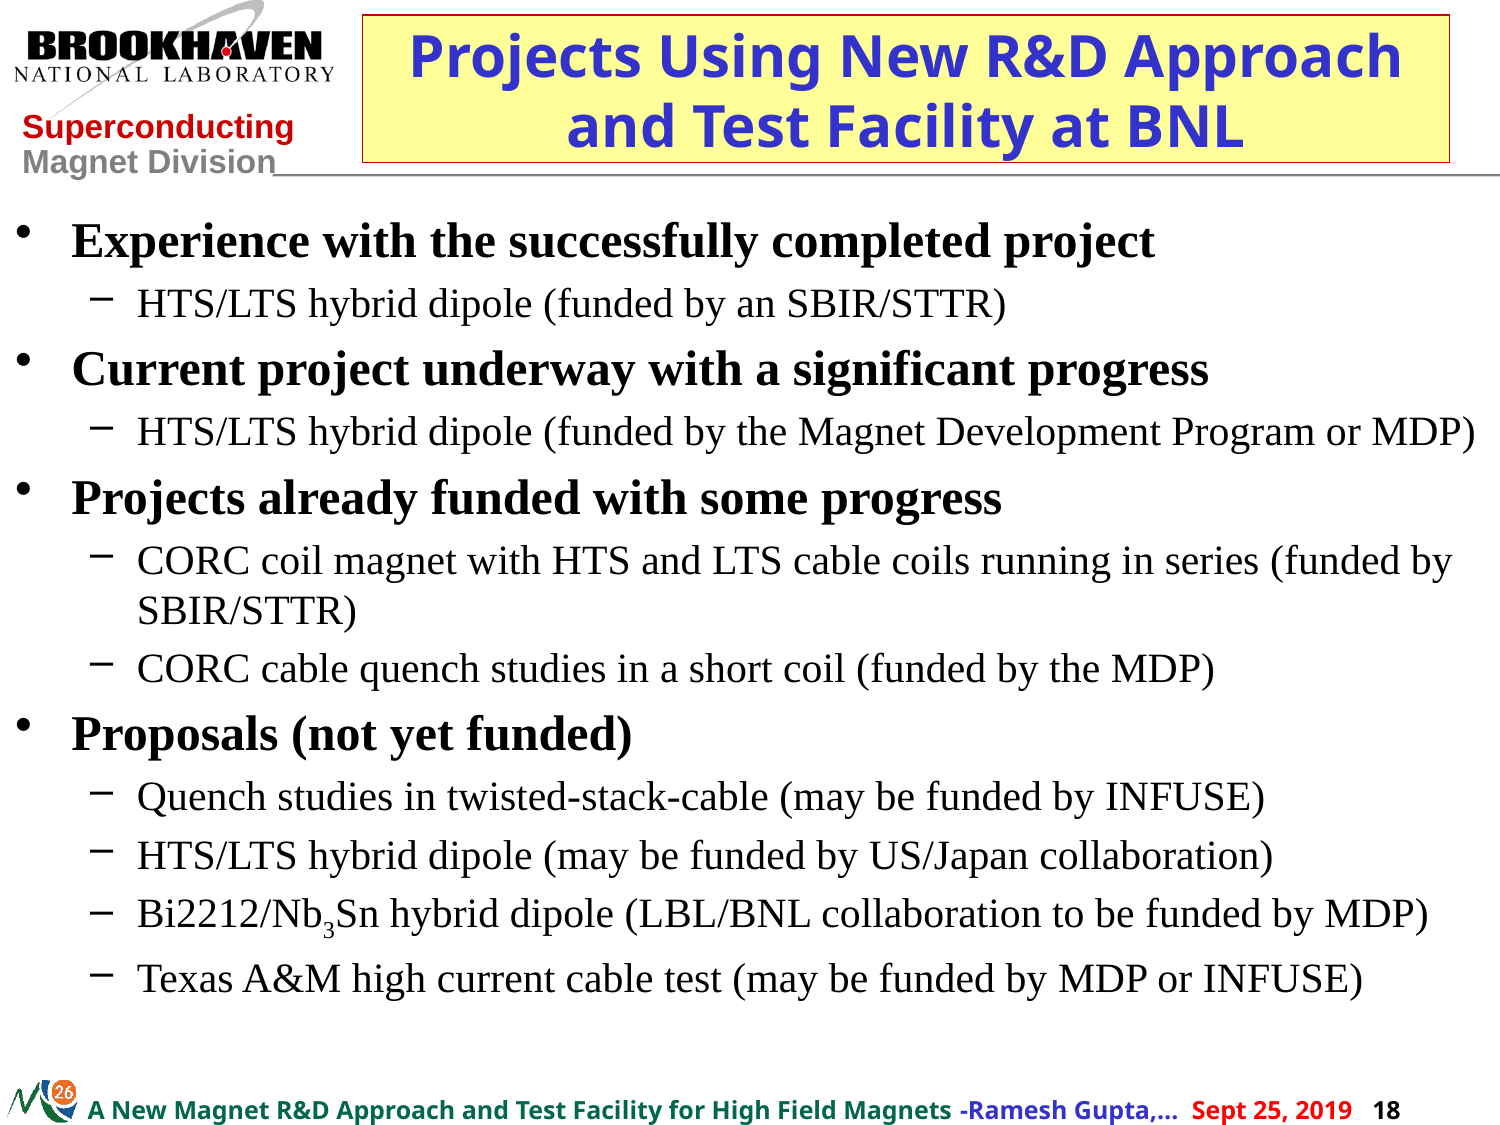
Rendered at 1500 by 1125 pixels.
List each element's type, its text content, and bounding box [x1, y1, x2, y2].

list Experience with the successfully completed project HTS/LTS hybrid dipole (funded by an SBIR/STTR) Current project underway with a significant progress HTS/LTS hybrid dipole (funded by the Magnet Development Program or MDP) Projects already funded with some progress CORC coil magnet with HTS and LTS cable coils running in series (funded by SBIR/STTR) CORC cable quench studies in a short coil (funded by the MDP) Proposals (not yet funded) Quench studies in twisted-stack-cable (may be funded by INFUSE) HTS/LTS hybrid dipole (may be funded by US/Japan collaboration) Bi2212/Nb3Sn hybrid dipole (LBL/BNL collaboration to be funded by MDP) Texas A&M high current cable test (may be funded by MDP or INFUSE) [0, 200, 1500, 1025]
picture [7, 1080, 78, 1125]
title Projects Using New R&D Approach and Test Facility at BNL [362, 14, 1450, 163]
